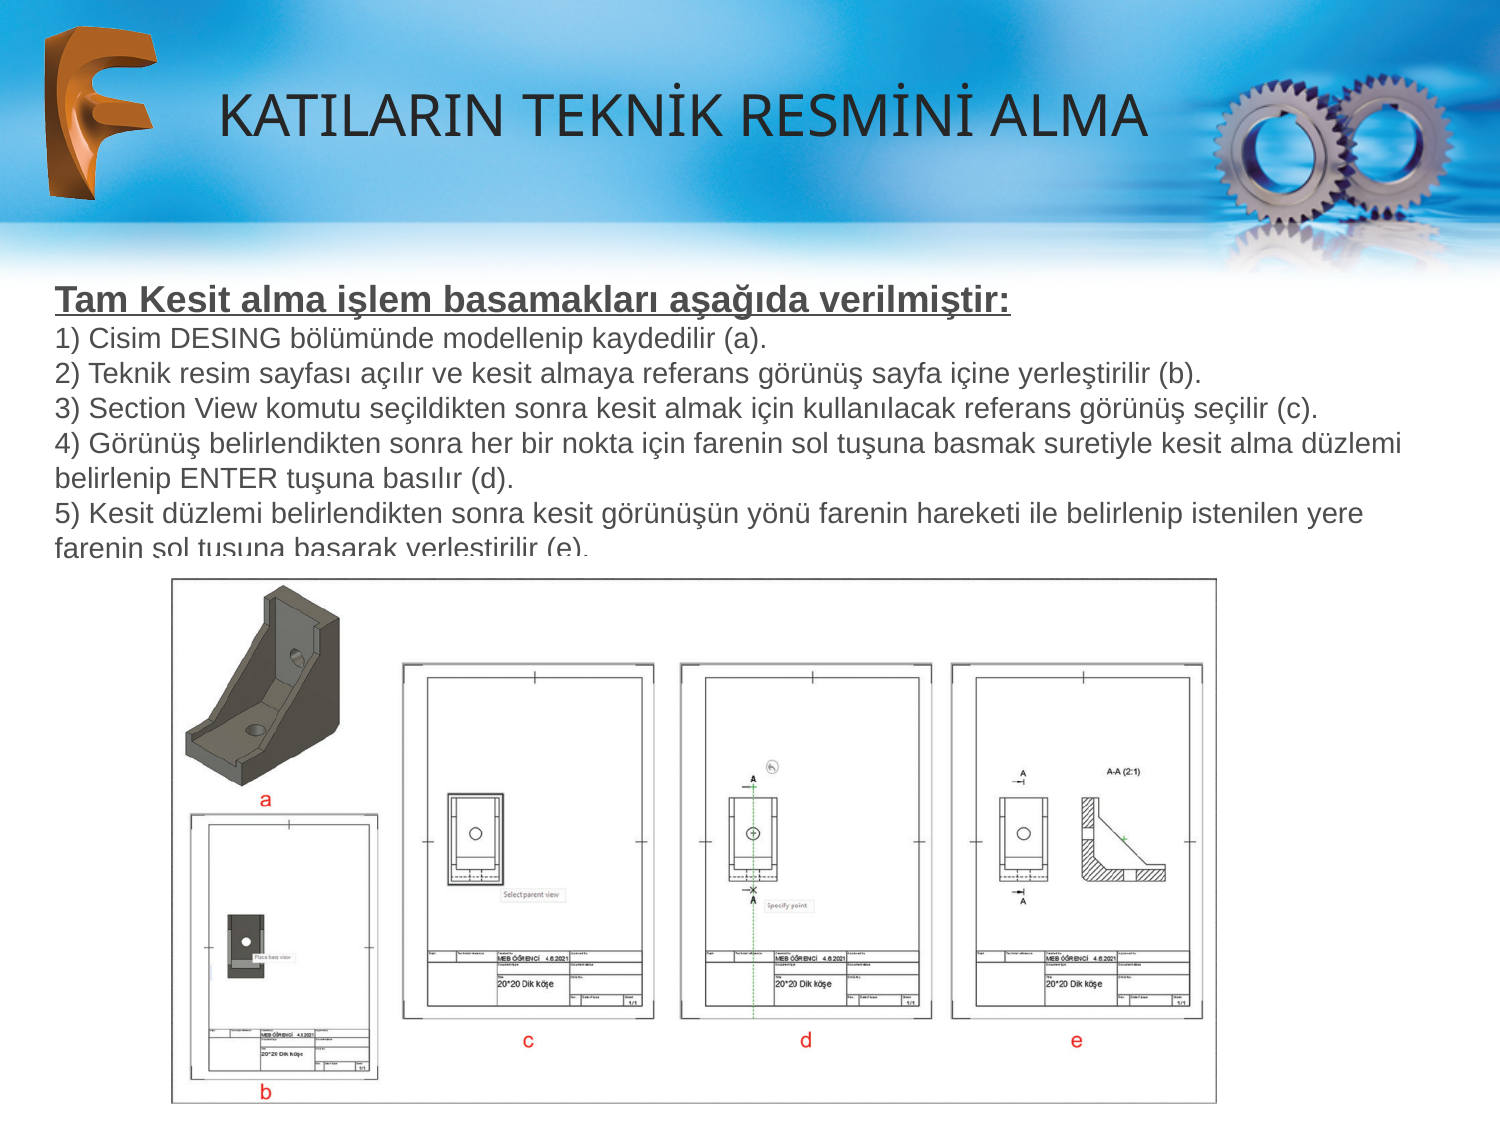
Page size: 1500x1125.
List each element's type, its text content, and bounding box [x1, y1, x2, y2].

text_box Tam Kesit alma işlem basamakları aşağıda verilmiştir: 1) Cisim DESING bölümünde modellenip kaydedilir (a). 2) Teknik resim sayfası açılır ve kesit almaya referans görünüş sayfa içine yerleştirilir (b). 3) Section View komutu seçildikten sonra kesit almak için kullanılacak referans görünüş seçilir (c). 4) Görünüş belirlendikten sonra her bir nokta için farenin sol tuşuna basmak suretiyle kesit alma düzlemi belirlenip ENTER tuşuna basılır (d). 5) Kesit düzlemi belirlendikten sonra kesit görünüşün yönü farenin hareketi ile belirlenip istenilen yere farenin sol tuşuna basarak yerleştirilir (e). [39, 267, 1461, 572]
title KATILARIN TEKNİK RESMİNİ ALMA [202, 54, 1341, 172]
picture [0, 0, 1500, 1125]
